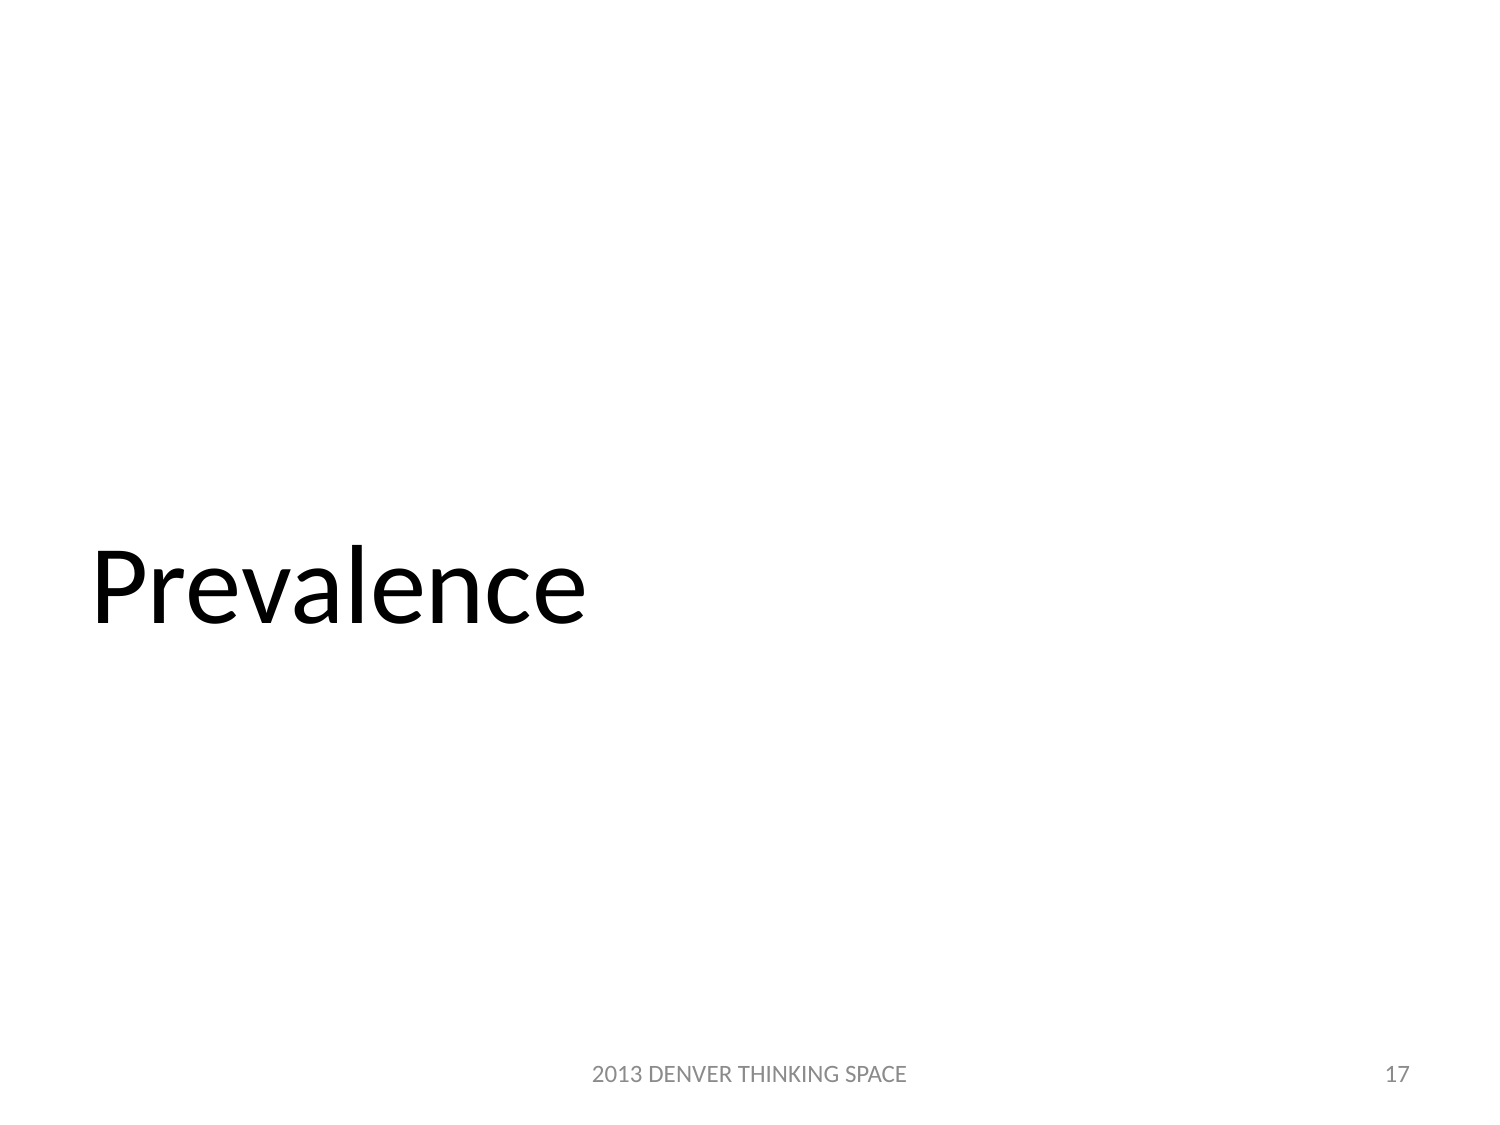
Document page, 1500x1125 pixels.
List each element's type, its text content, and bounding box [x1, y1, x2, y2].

footer 2013 DENVER THINKING SPACE [512, 1042, 988, 1103]
list Prevalence [75, 187, 1425, 1005]
slide_number 17 [1074, 1042, 1425, 1103]
